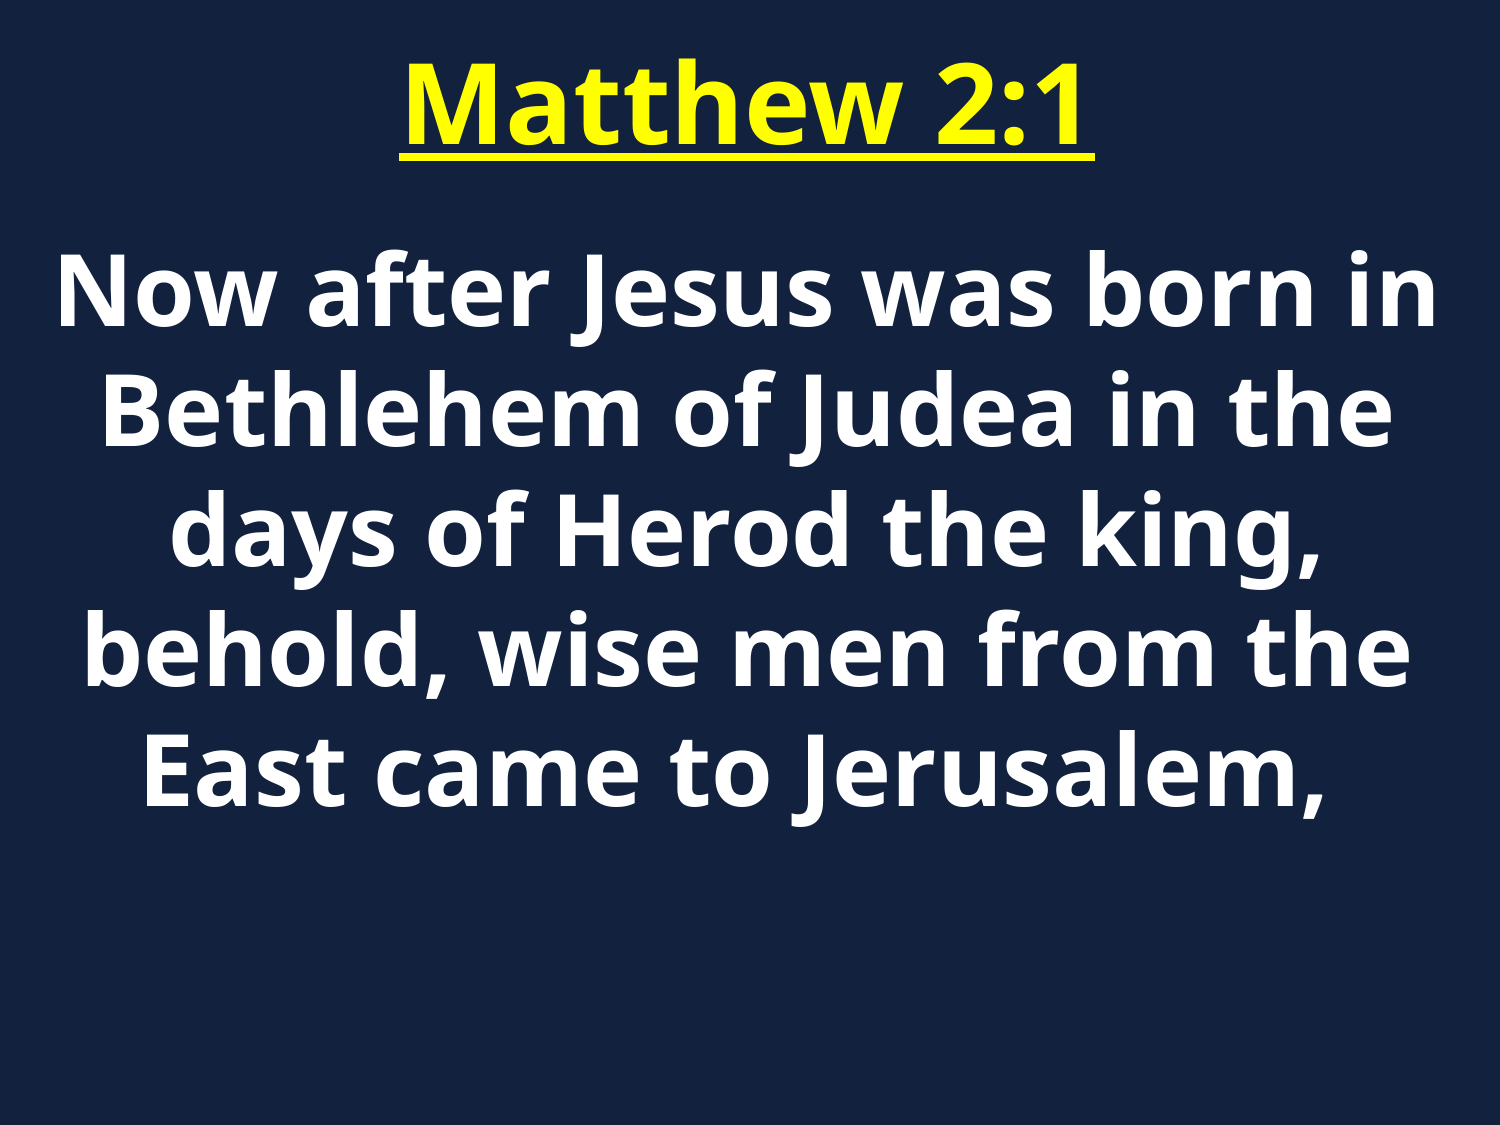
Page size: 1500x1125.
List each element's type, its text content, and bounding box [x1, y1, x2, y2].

text_box Matthew 2:1 Now after Jesus was born in Bethlehem of Judea in the days of Herod the king, behold, wise men from the East came to Jerusalem, [25, 24, 1469, 834]
